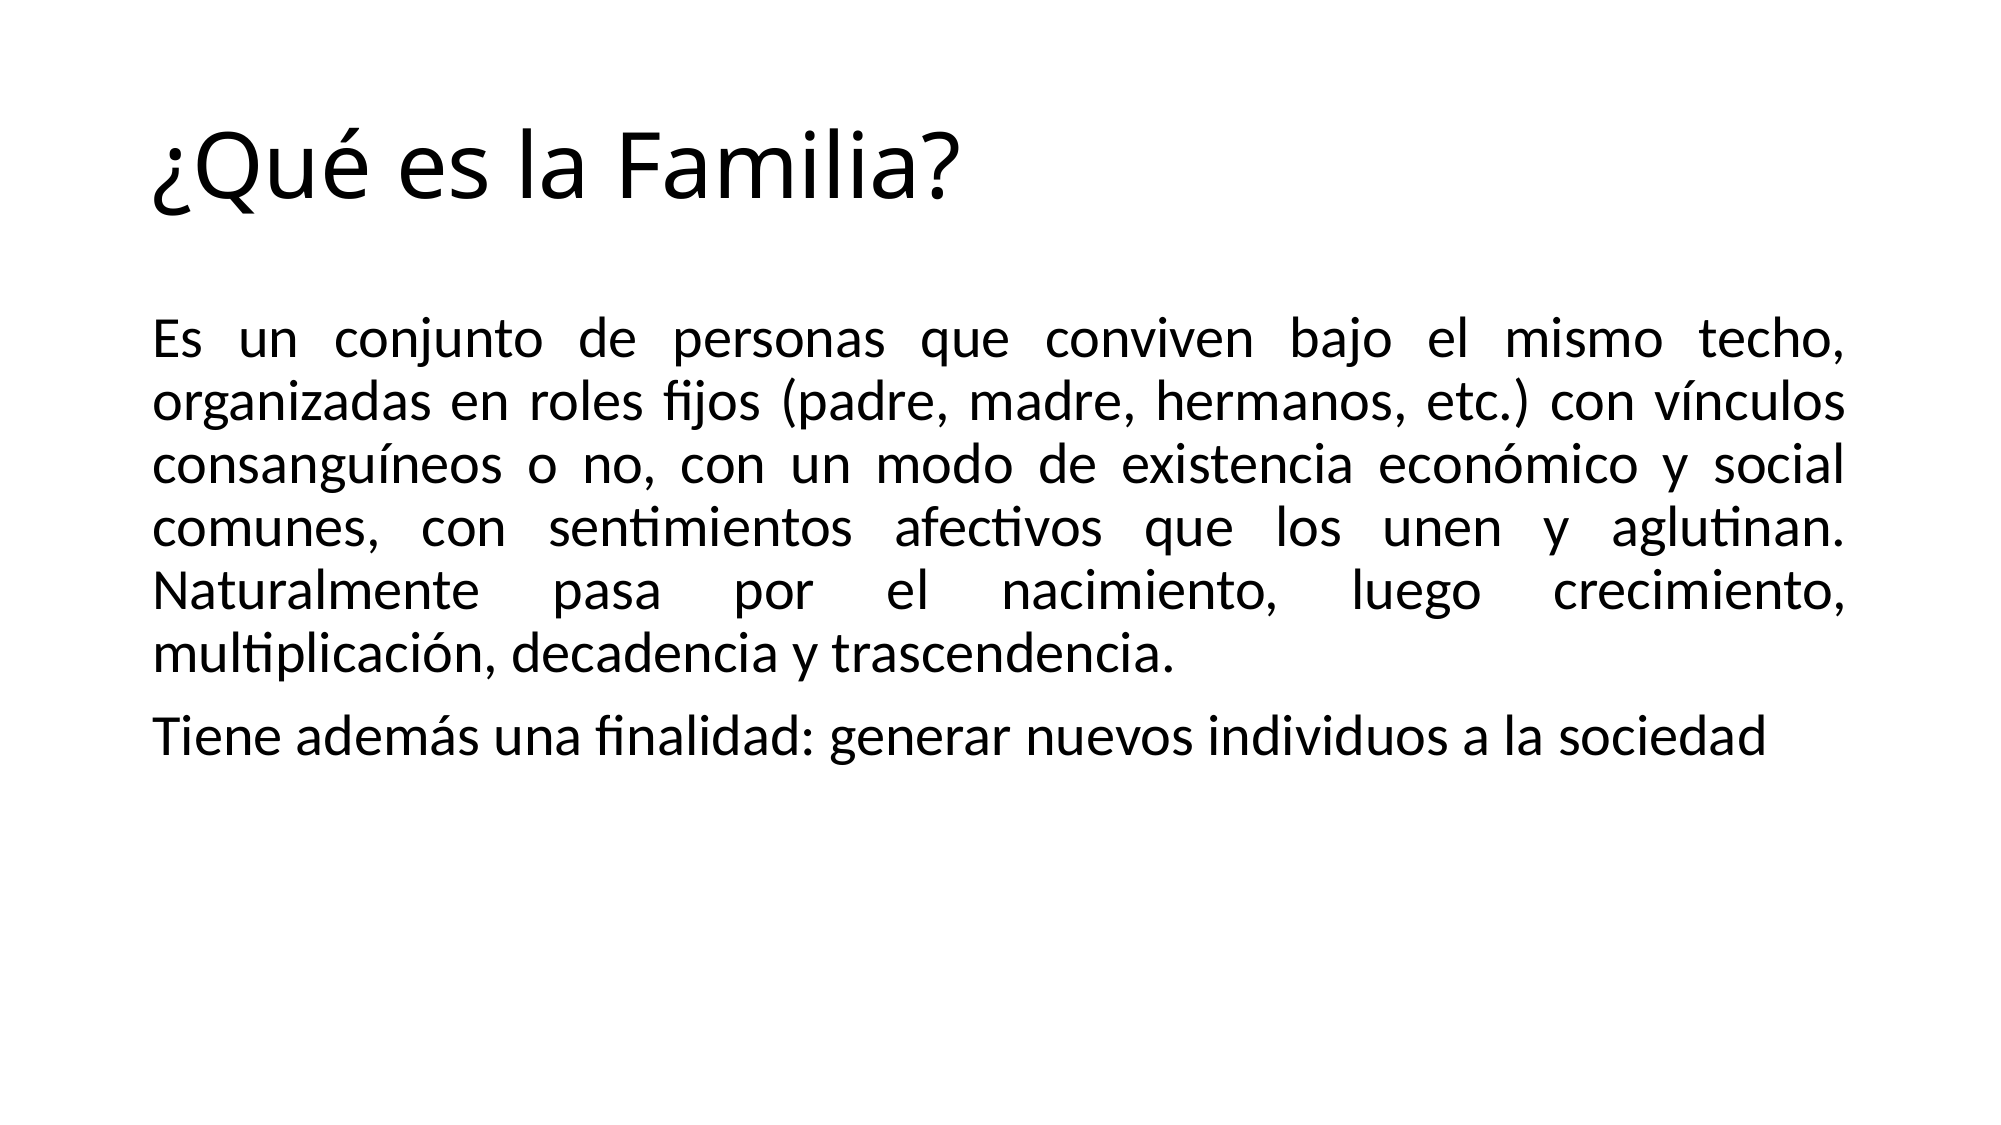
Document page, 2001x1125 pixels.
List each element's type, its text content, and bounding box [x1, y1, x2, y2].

list Es un conjunto de personas que conviven bajo el mismo techo, organizadas en roles fijos (padre, madre, hermanos, etc.) con vínculos consanguíneos o no, con un modo de existencia económico y social comunes, con sentimientos afectivos que los unen y aglutinan. Naturalmente pasa por el nacimiento, luego crecimiento, multiplicación, decadencia y trascendencia. Tiene además una finalidad: generar nuevos individuos a la sociedad [137, 299, 1863, 1014]
title ¿Qué es la Familia? [137, 59, 1863, 278]
